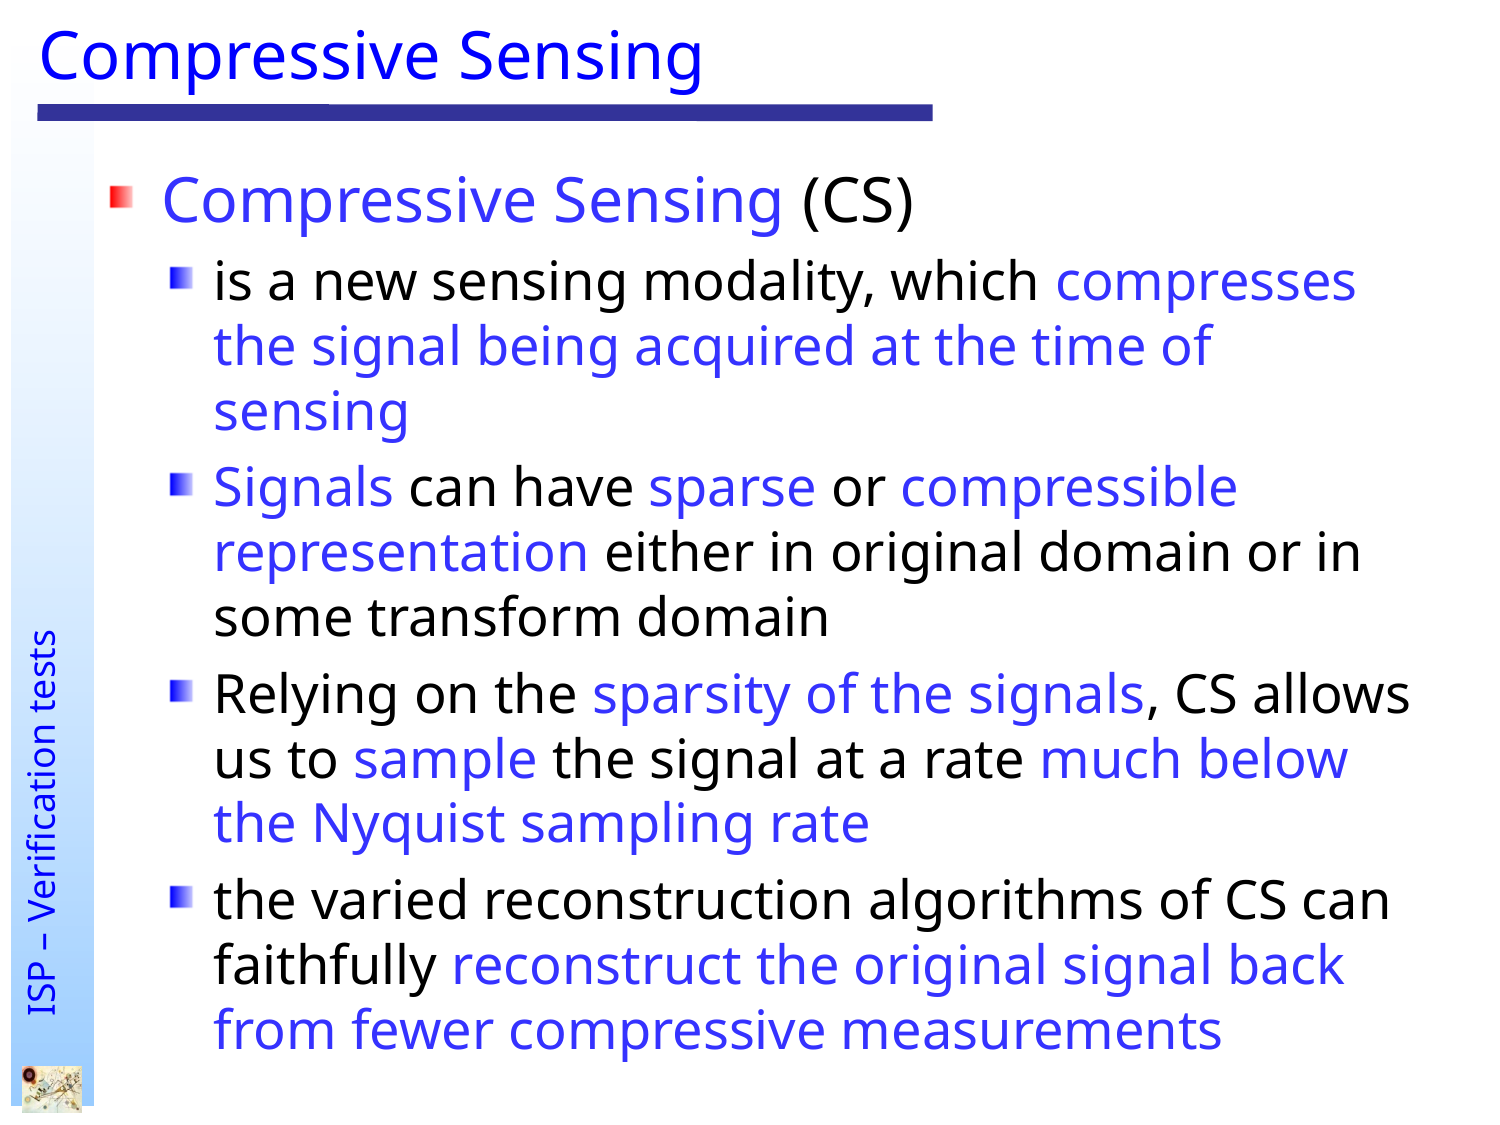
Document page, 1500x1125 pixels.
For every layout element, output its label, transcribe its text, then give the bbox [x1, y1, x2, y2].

picture [168, 884, 196, 911]
picture [168, 678, 196, 705]
picture [22, 1066, 82, 1113]
picture [108, 184, 136, 211]
picture [168, 265, 196, 292]
title Compressive Sensing [23, 4, 1414, 101]
list Compressive Sensing (CS) is a new sensing modality, which compresses the signal being acquired at the time of sensing Signals can have sparse or compressible representation either in original domain or in some transform domain Relying on the sparsity of the signals, CS allows us to sample the signal at a rate much below the Nyquist sampling rate the varied reconstruction algorithms of CS can faithfully reconstruct the original signal back from fewer compressive measurements [93, 152, 1430, 1055]
picture [168, 471, 196, 499]
